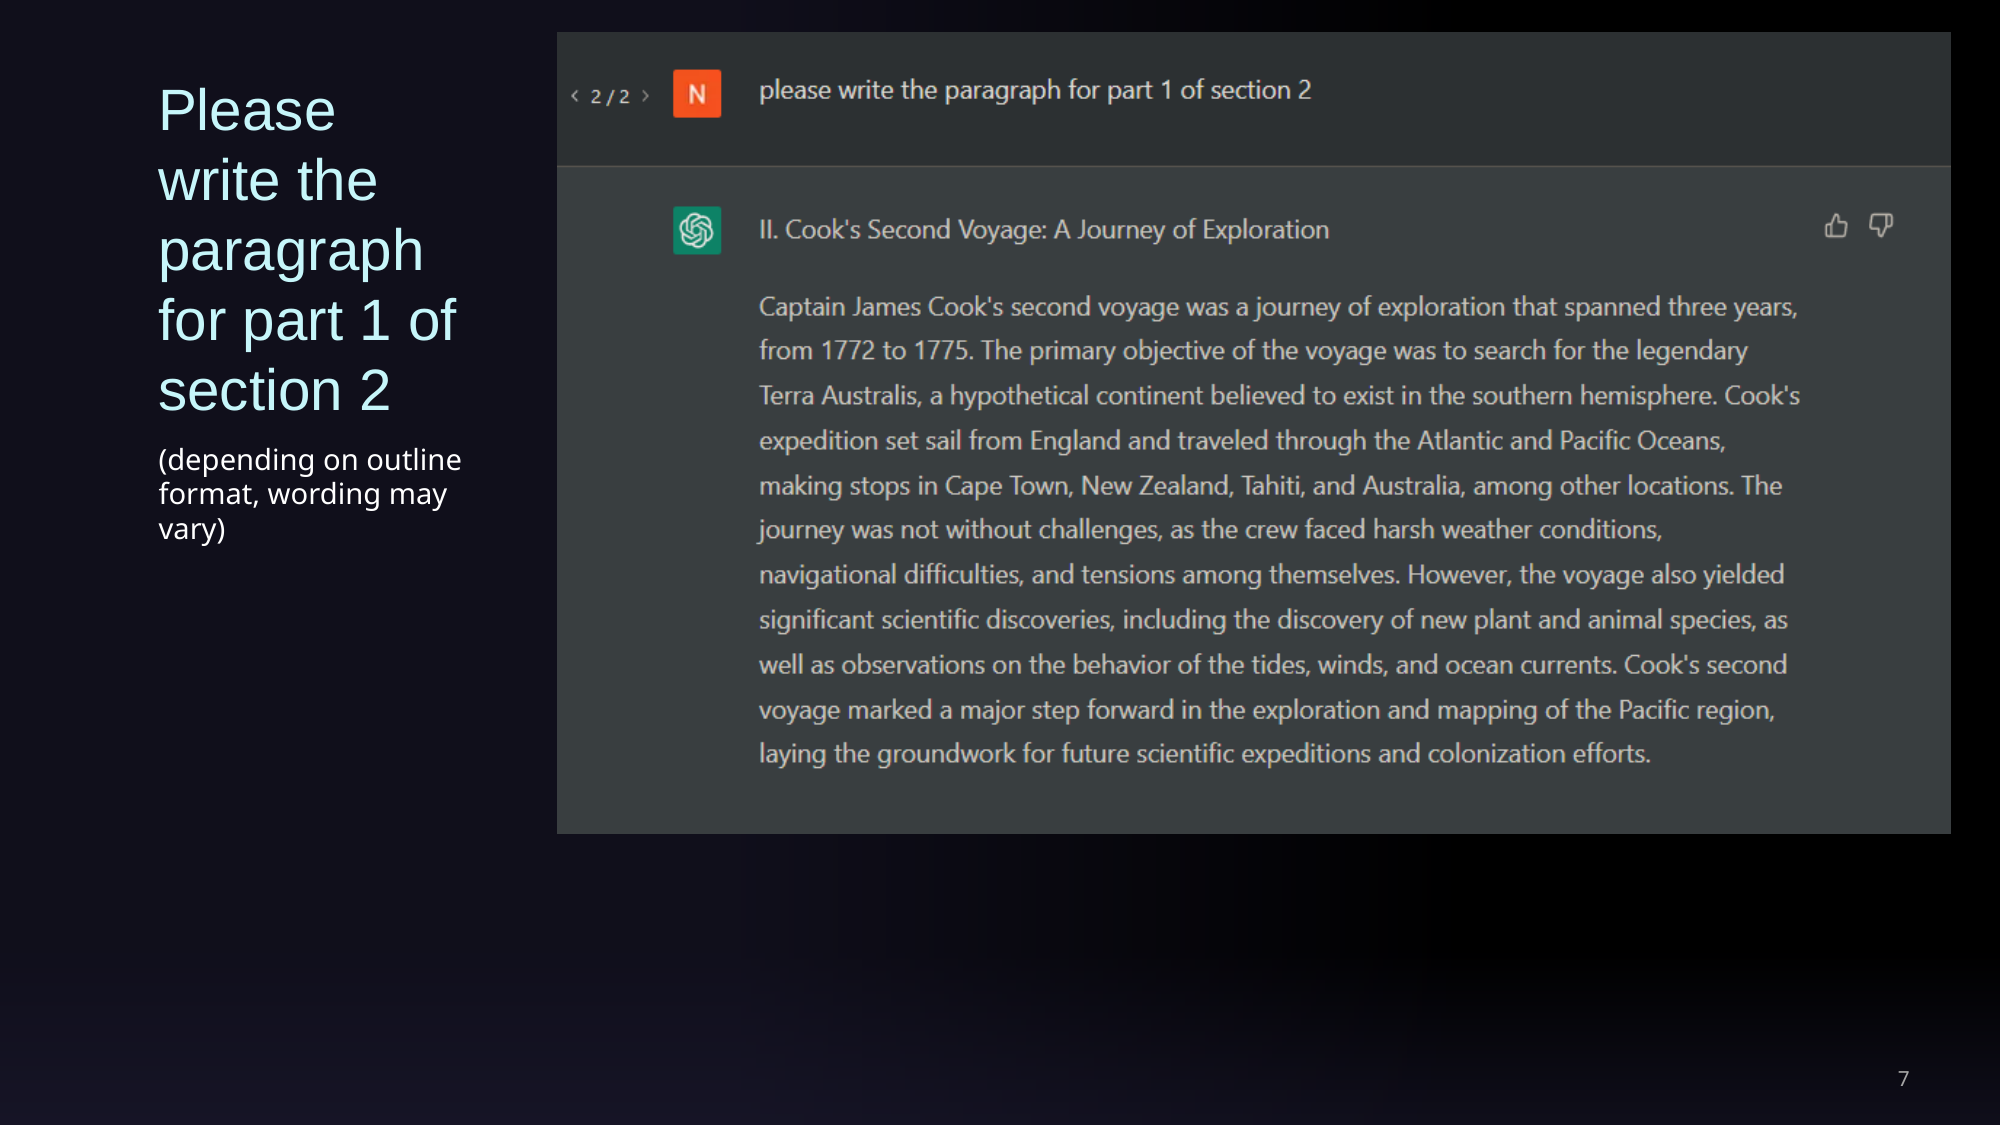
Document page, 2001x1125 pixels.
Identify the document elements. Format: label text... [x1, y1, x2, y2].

slide_number 7 [1632, 843, 1910, 1125]
text_box (depending on outline format, wording may vary) [143, 433, 506, 554]
picture [557, 32, 1951, 835]
text_box Please write the paragraph for part 1 of section 2 [143, 64, 478, 430]
